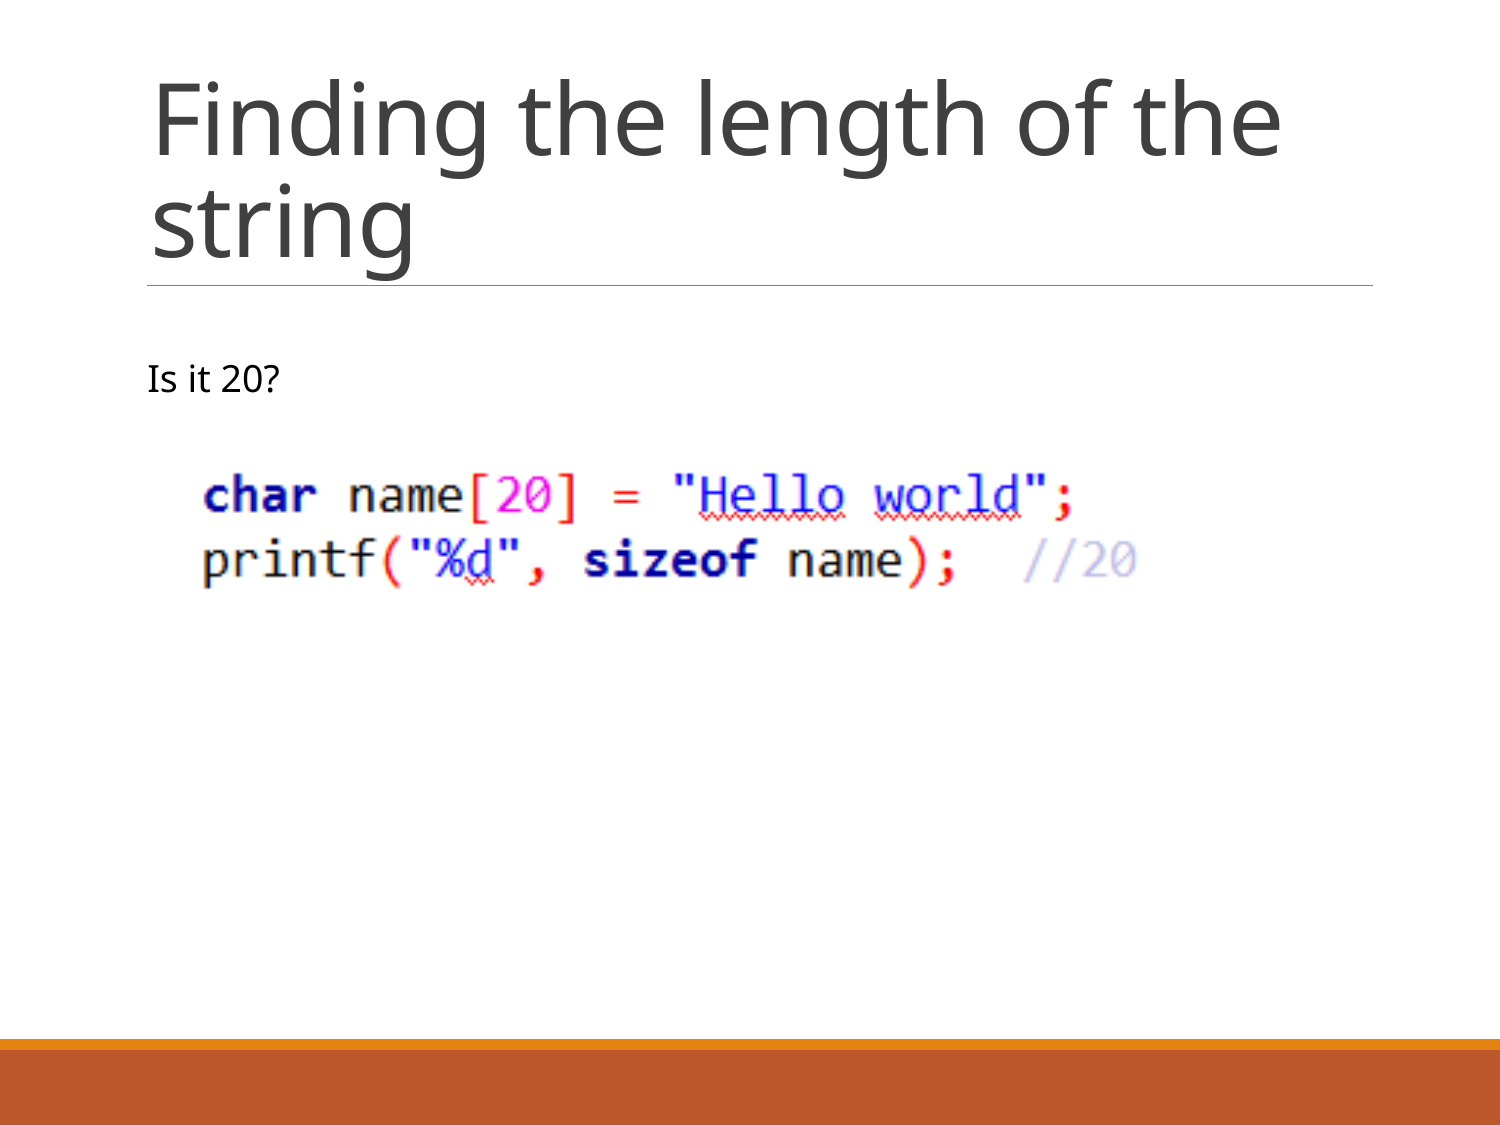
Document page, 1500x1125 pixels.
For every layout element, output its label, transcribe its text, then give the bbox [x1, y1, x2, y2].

title Finding the length of the string [135, 47, 1373, 285]
picture [176, 450, 1212, 607]
text_box Is it 20? [132, 347, 295, 408]
